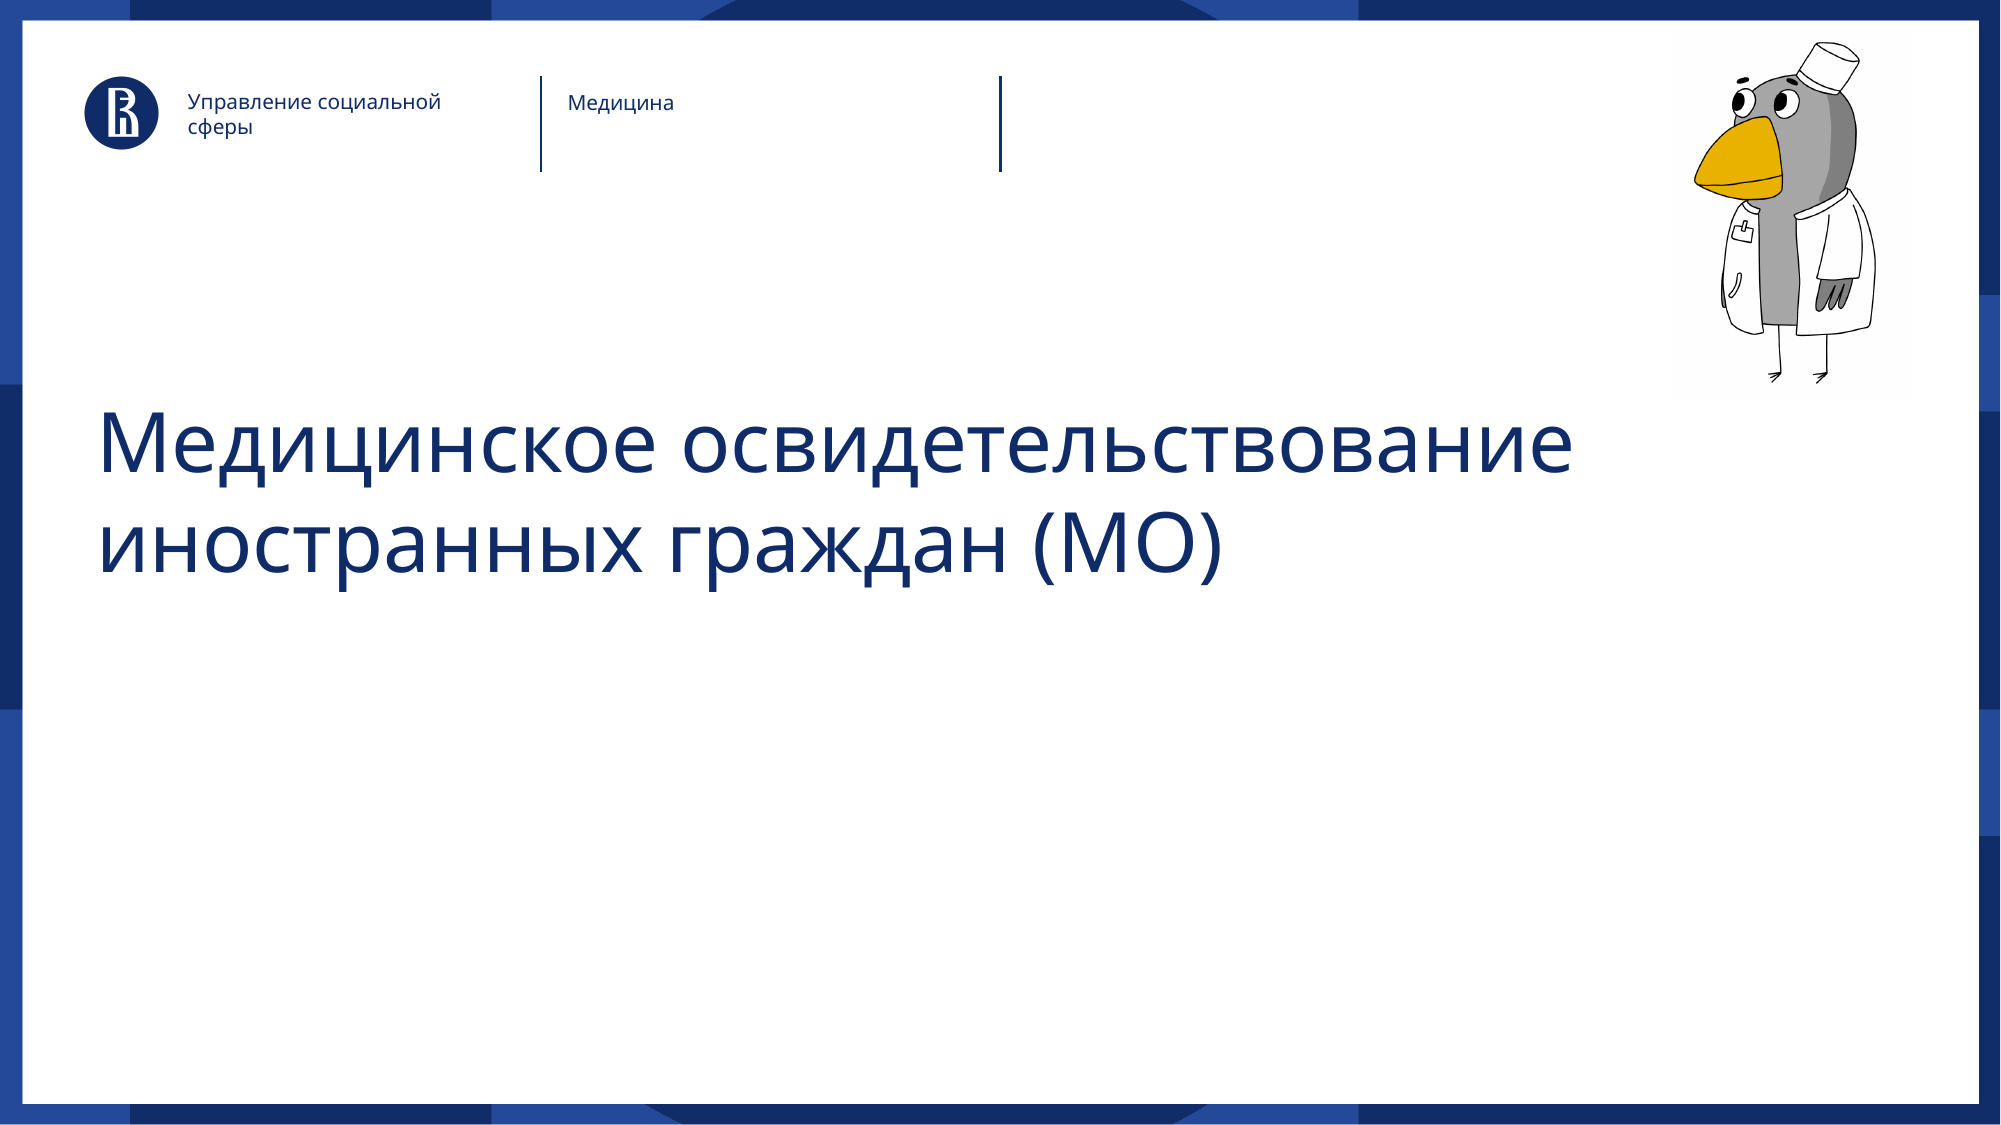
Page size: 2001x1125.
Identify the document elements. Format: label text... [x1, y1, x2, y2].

list Управление социальной сферы [187, 88, 500, 157]
title Медицинское освидетельствование иностранных граждан (МО) [96, 389, 1615, 811]
picture [0, 0, 2001, 1125]
list Медицина [567, 90, 907, 157]
